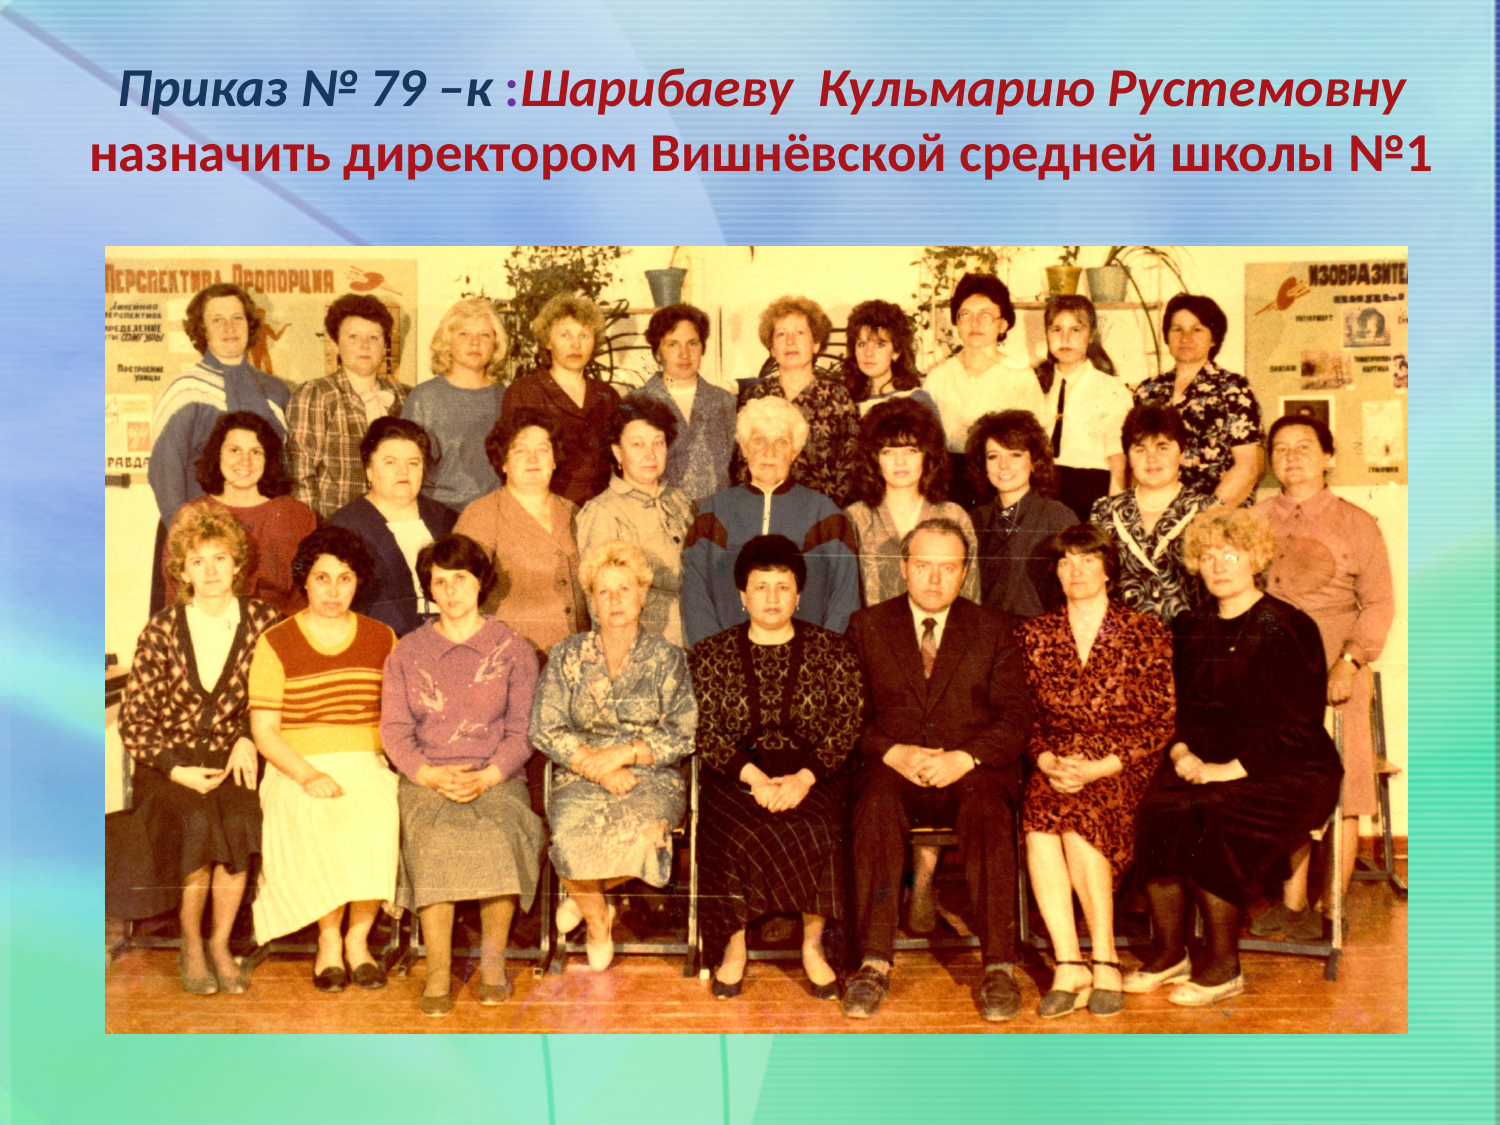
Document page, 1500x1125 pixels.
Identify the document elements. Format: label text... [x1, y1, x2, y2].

picture [0, 0, 1500, 1125]
title Приказ № 79 –к :Шарибаеву Кульмарию Рустемовну назначить директором Вишнёвской средней школы №1 [70, 35, 1454, 200]
